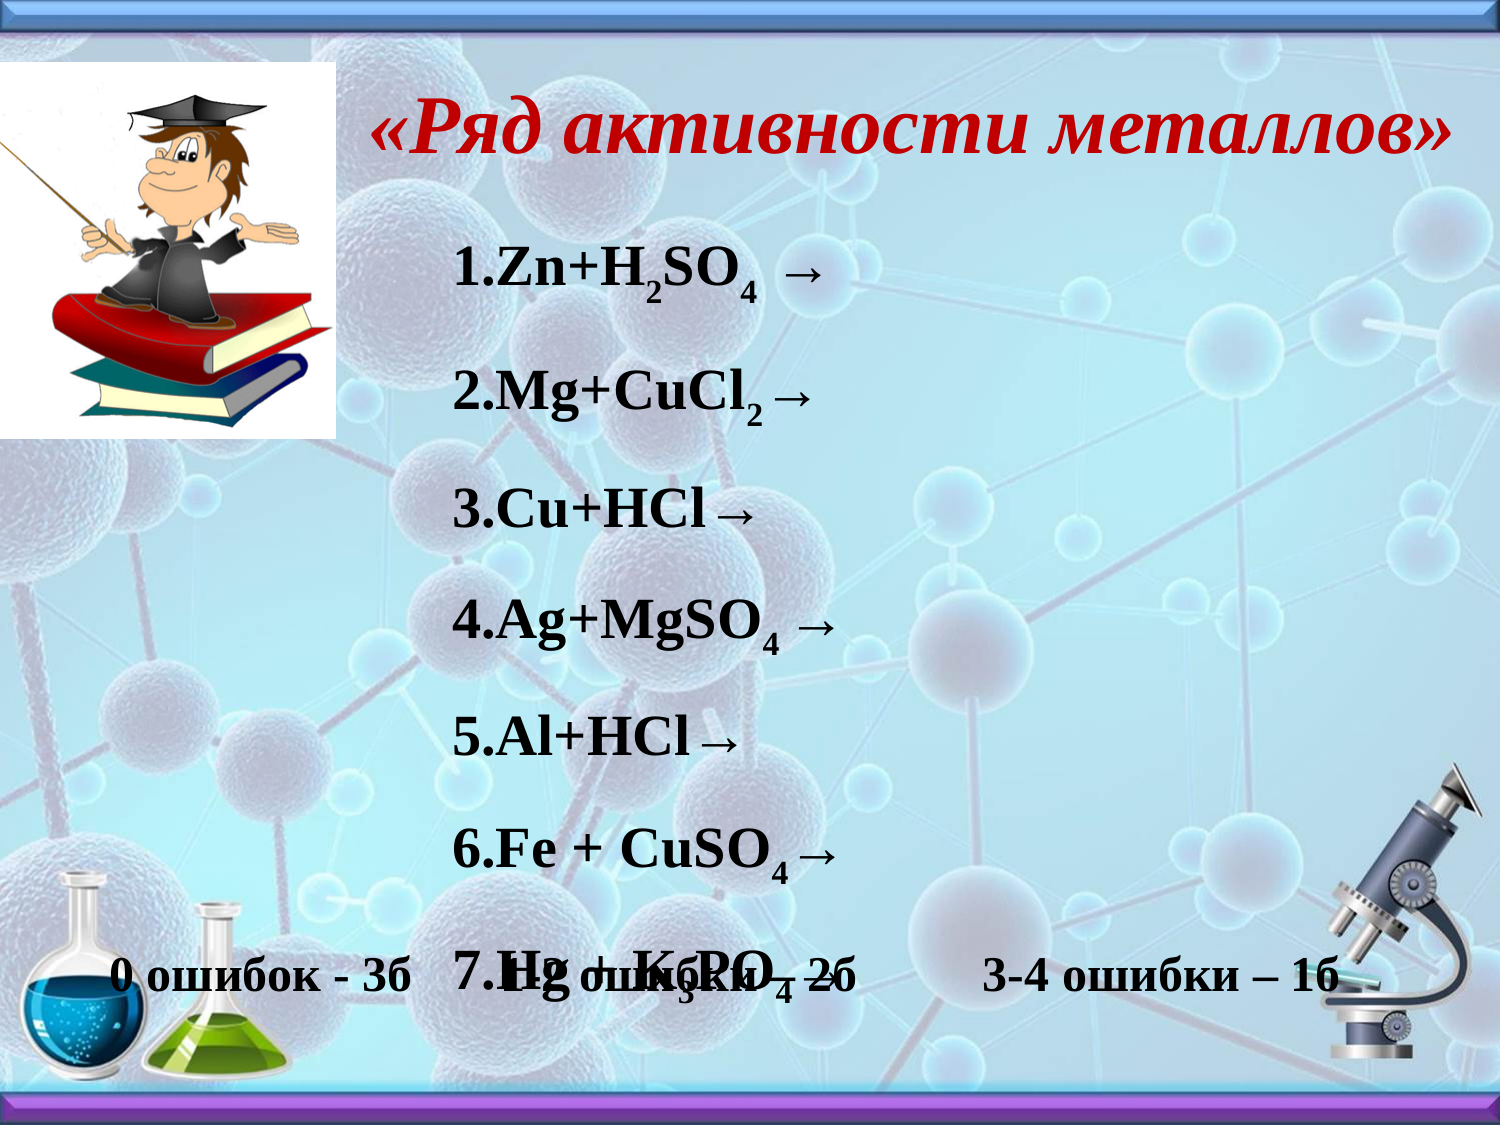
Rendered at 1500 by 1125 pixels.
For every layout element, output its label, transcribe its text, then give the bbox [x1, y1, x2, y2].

text_box «Ряд активности металлов» [349, 62, 1475, 178]
picture [0, 0, 1500, 1125]
text_box 0 ошибок - 3б 1-2 ошибки – 2б 3-4 ошибки – 1б [87, 933, 1363, 1009]
text_box Zn+H2SO4 → Mg+CuCl2→ Cu+HCl→ Ag+MgSO4 → Al+HCl→ Fe + CuSO4→ 7.Hg + K3PO4→ [437, 178, 1400, 1019]
